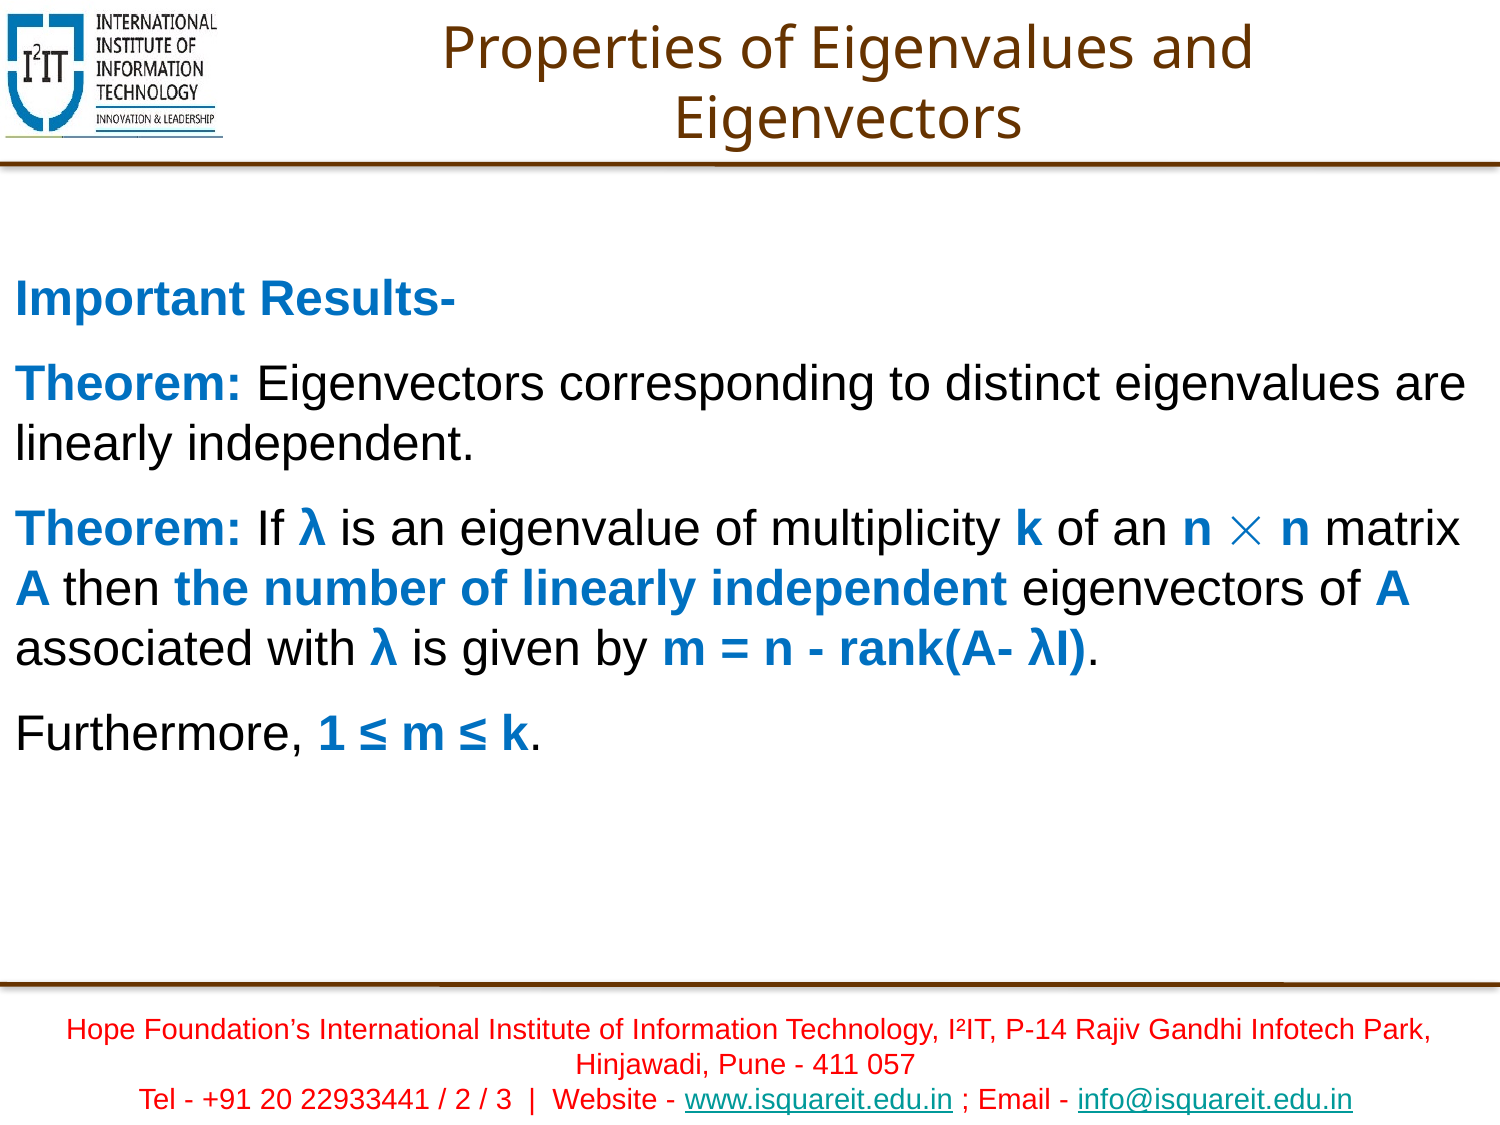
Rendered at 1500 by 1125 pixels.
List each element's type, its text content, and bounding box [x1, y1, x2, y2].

footer Hope Foundation’s International Institute of Information Technology, I²IT, P-14 Rajiv Gandhi Infotech Park, Hinjawadi, Pune - 411 057 Tel - +91 20 22933441 / 2 / 3 | Website - www.isquareit.edu.in ; Email - info@isquareit.edu.in [0, 1002, 1500, 1079]
picture [0, 0, 224, 139]
text_box Properties of Eigenvalues and Eigenvectors [243, 23, 1454, 136]
text_box Important Results- Theorem: Eigenvectors corresponding to distinct eigenvalues are linearly independent. Theorem: If λ is an eigenvalue of multiplicity k of an n  n matrix A then the number of linearly independent eigenvectors of A associated with λ is given by m = n - rank(A- λI). Furthermore, 1 ≤ m ≤ k. [0, 257, 1500, 828]
